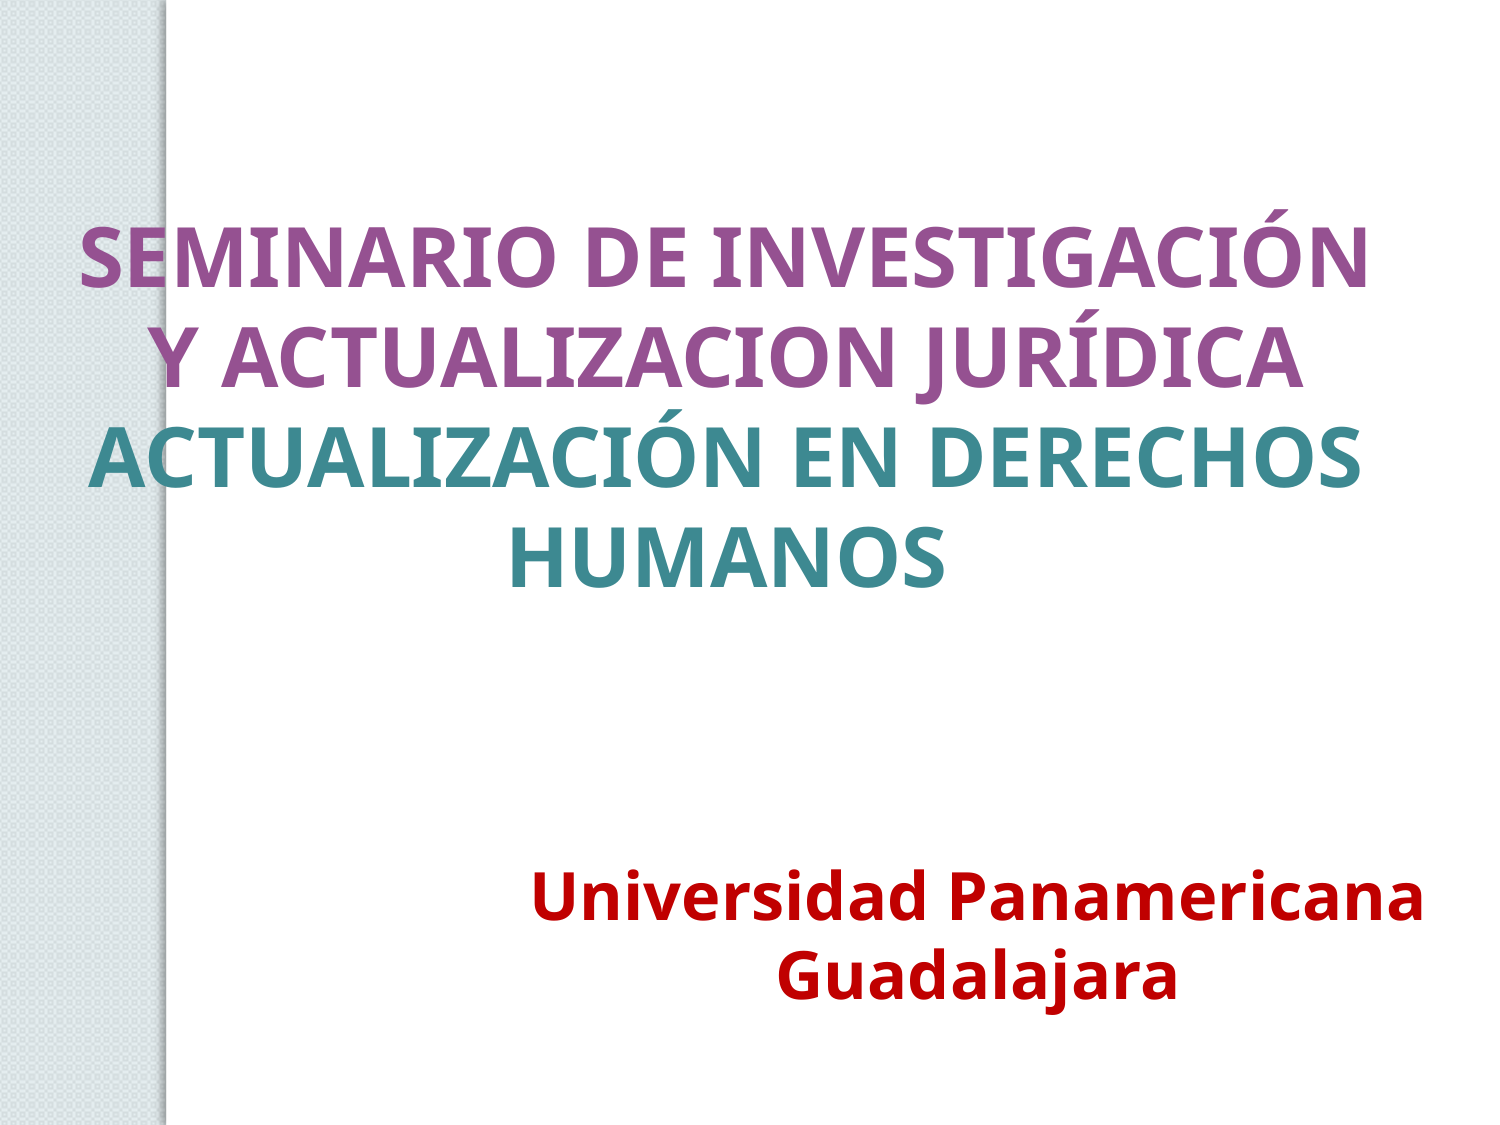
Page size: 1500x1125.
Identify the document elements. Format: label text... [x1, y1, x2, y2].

text_box SEMINARIO DE INVESTIGACIÓN Y ACTUALIZACION JURÍDICA ACTUALIZACIÓN EN DERECHOS HUMANOS [29, 196, 1424, 612]
text_box Universidad Panamericana Guadalajara [514, 845, 1443, 1021]
